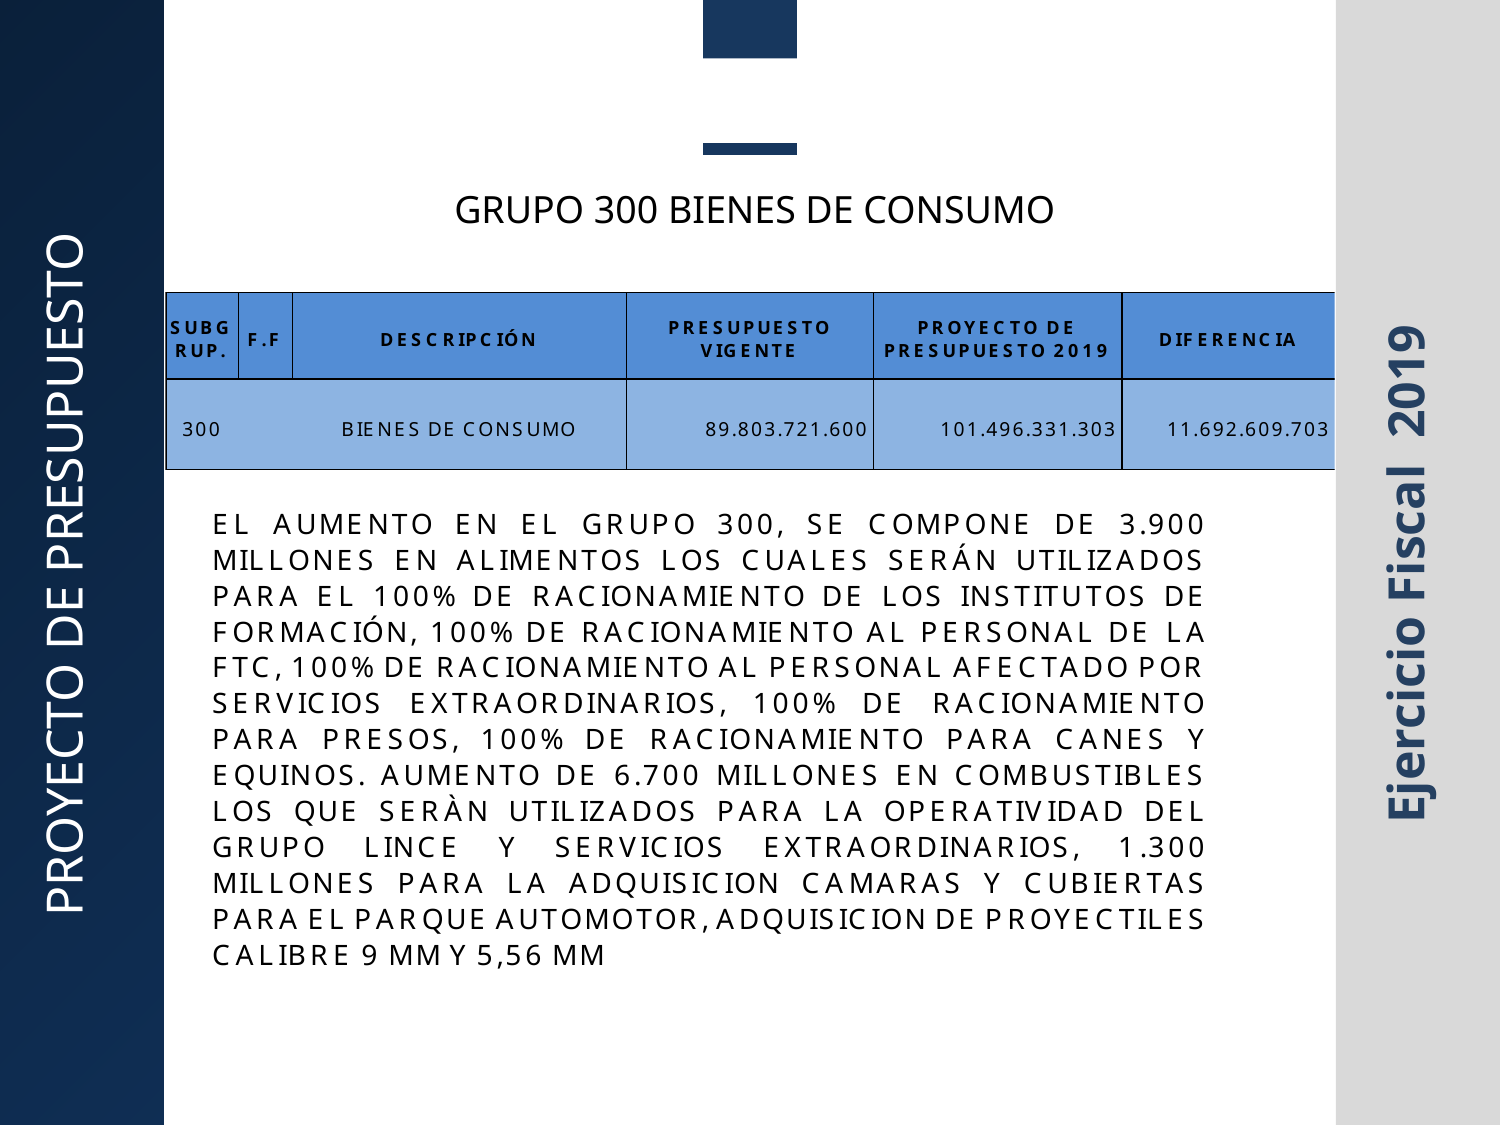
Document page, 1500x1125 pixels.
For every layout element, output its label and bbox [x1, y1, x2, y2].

text_box [0, 0, 1500, 1125]
picture [165, 291, 1337, 472]
picture [211, 508, 1211, 1000]
